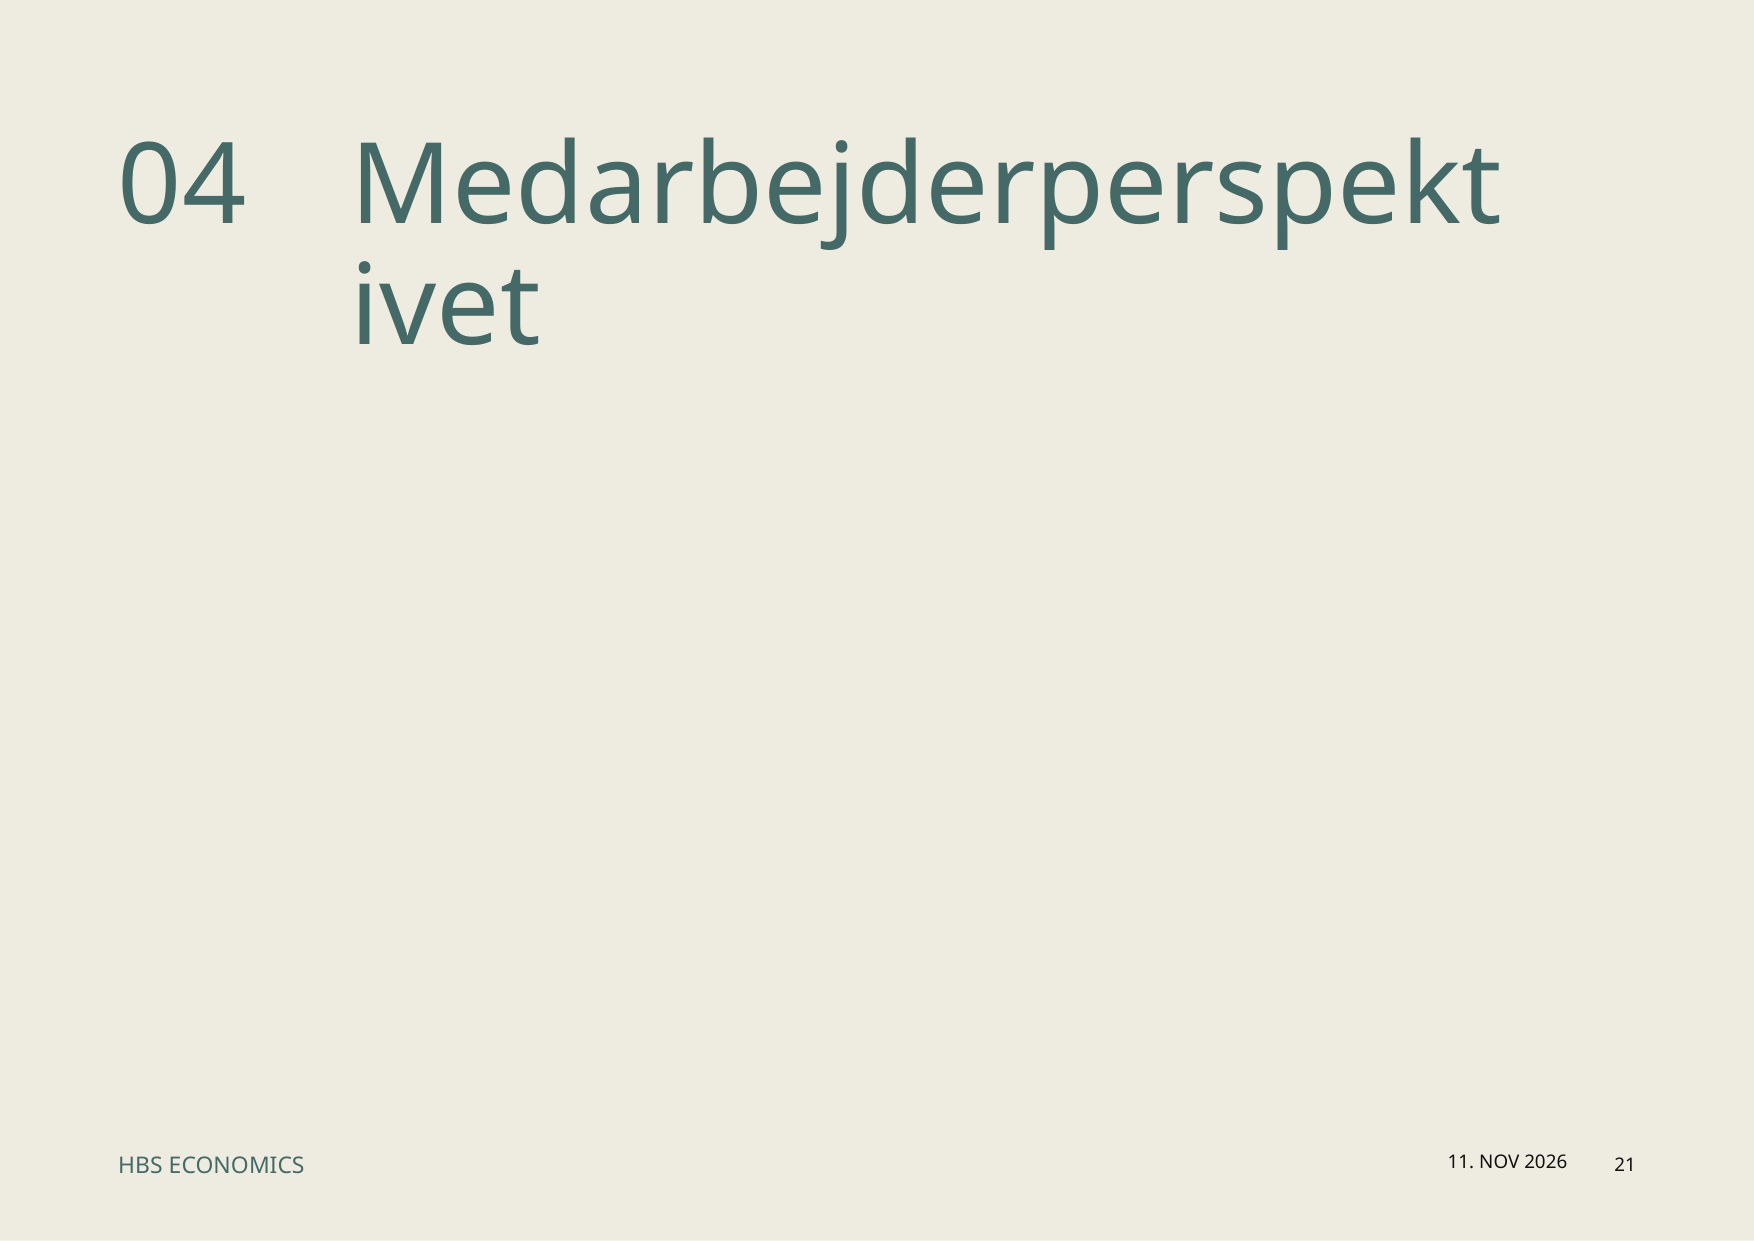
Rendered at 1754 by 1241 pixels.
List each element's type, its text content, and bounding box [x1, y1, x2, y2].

list Medarbejderperspektivet [350, 126, 1527, 552]
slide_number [1221, 1143, 1568, 1176]
list 04 [117, 126, 280, 302]
slide_number 21 [1603, 1145, 1636, 1179]
